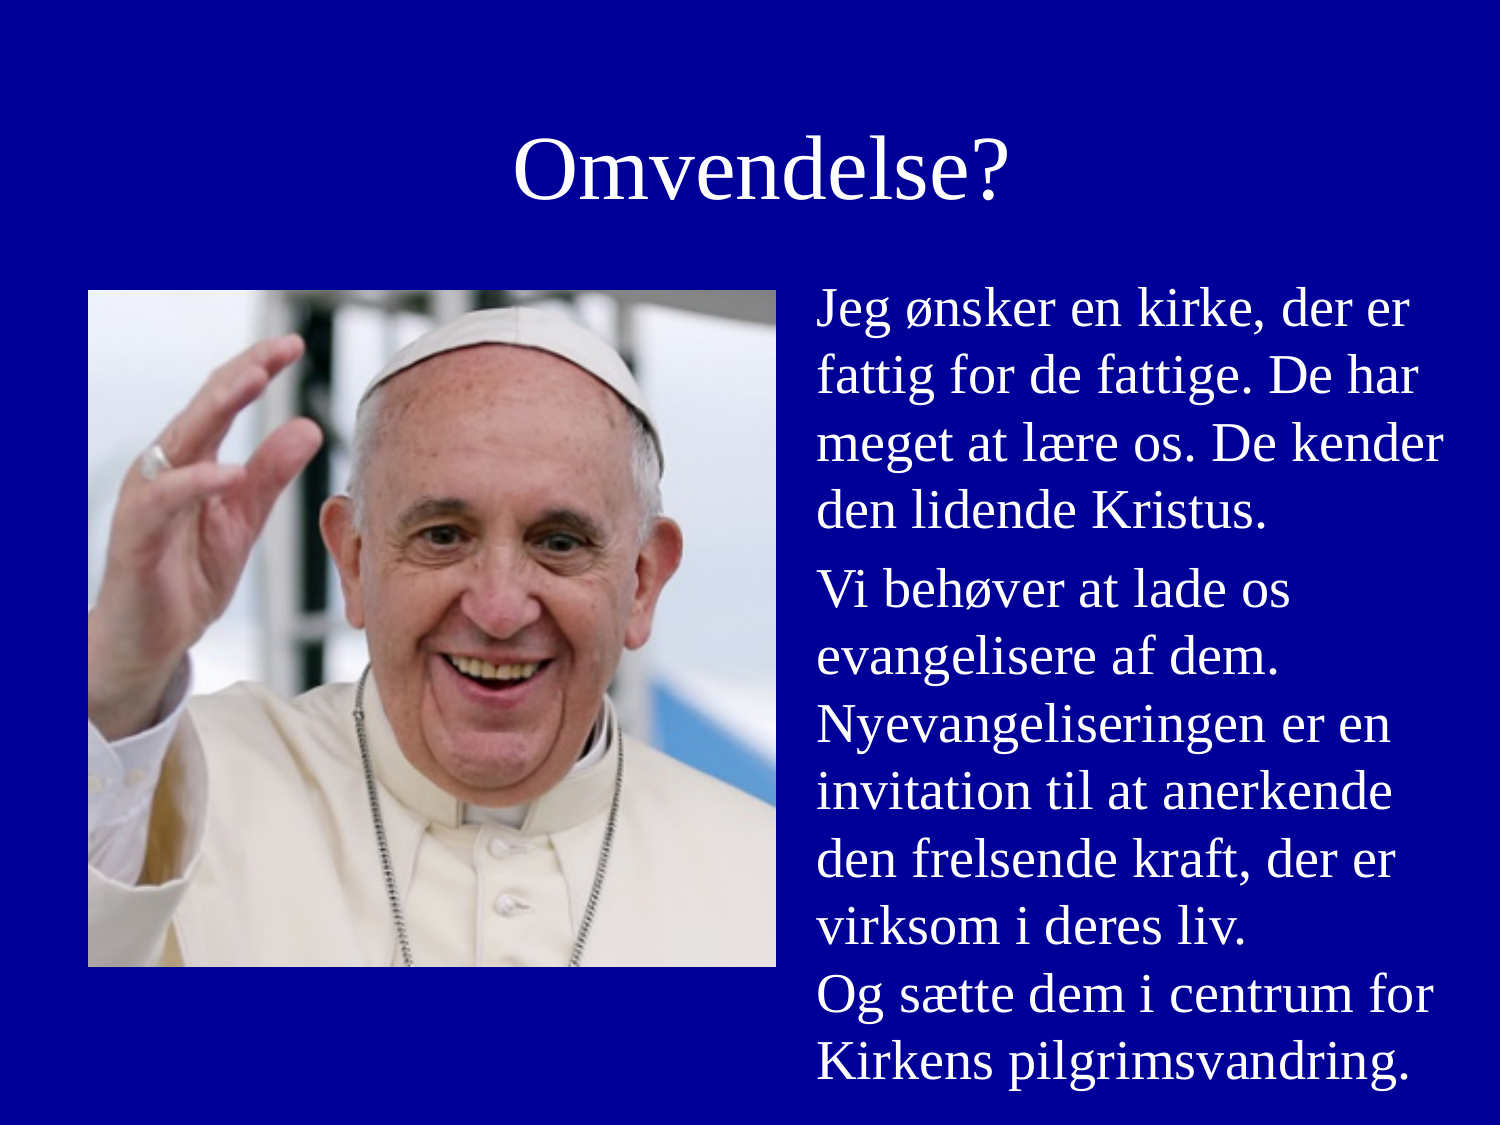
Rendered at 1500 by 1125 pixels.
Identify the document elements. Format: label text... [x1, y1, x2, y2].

title Omvendelse? [112, 99, 1412, 225]
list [88, 290, 776, 967]
list Jeg ønsker en kirke, der er fattig for de fattige. De har meget at lære os. De kender den lidende Kristus. Vi behøver at lade os evangelisere af dem. Nyevangeliseringen er en invitation til at anerkende den frelsende kraft, der er virksom i deres liv. Og sætte dem i centrum for Kirkens pilgrimsvandring. [801, 262, 1483, 1106]
